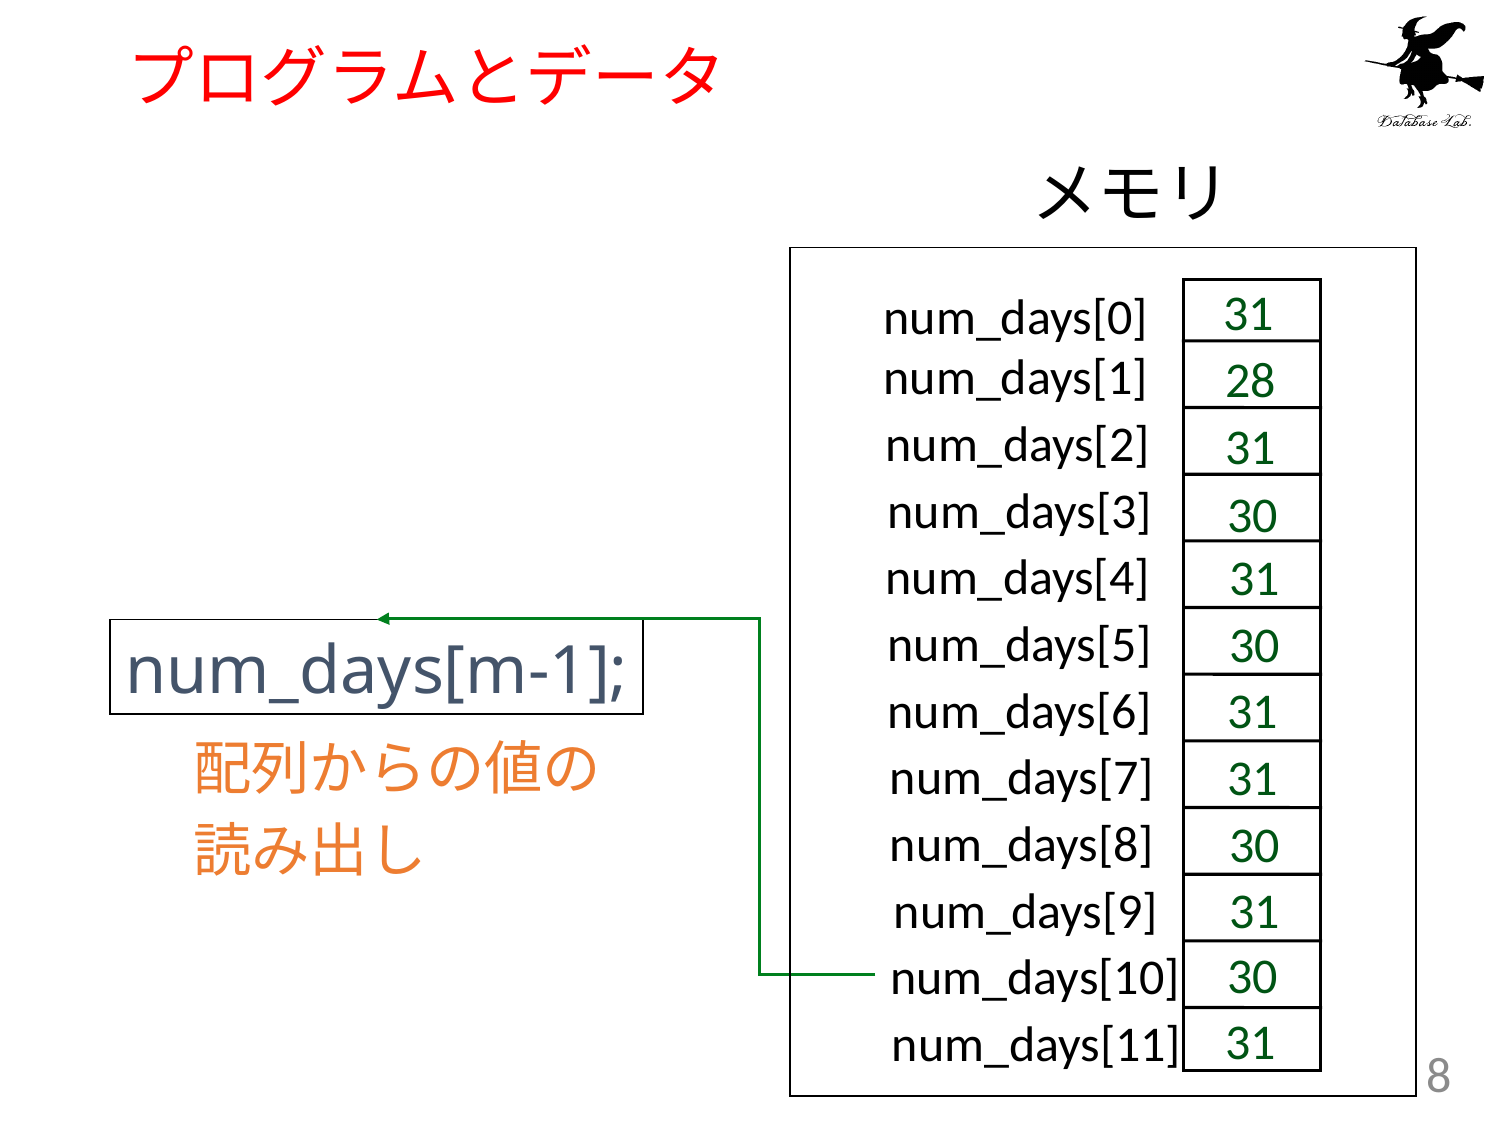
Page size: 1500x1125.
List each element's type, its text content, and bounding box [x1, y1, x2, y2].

text_box 30 [1212, 935, 1293, 1011]
text_box num_days[m-1]; [110, 619, 376, 715]
text_box num_days[10] [875, 937, 1195, 1013]
text_box [789, 746, 1129, 1096]
text_box 30 [1214, 804, 1295, 871]
text_box num_days[11] [877, 1004, 1197, 1079]
text_box num_days[7] [874, 737, 1169, 804]
text_box 30 [1214, 604, 1295, 680]
text_box 配列からの値の 読み出し [178, 724, 376, 891]
text_box 31 [1212, 671, 1293, 737]
text_box num_days[1] [868, 337, 1163, 413]
text_box 30 [1212, 475, 1293, 551]
text_box メモリ [1016, 143, 1247, 239]
picture [1362, 14, 1486, 130]
text_box 31 [1212, 737, 1293, 813]
text_box num_days[5] [872, 604, 1167, 670]
text_box 31 [1214, 537, 1295, 604]
text_box num_days[9] [879, 870, 1174, 937]
text_box 31 [1214, 871, 1295, 947]
text_box 28 [1210, 340, 1291, 406]
text_box 31 [1210, 406, 1291, 482]
title プログラムとデータ [112, 21, 1388, 139]
text_box 31 [1210, 1002, 1291, 1042]
text_box num_days[4] [870, 537, 1165, 613]
text_box 31 [1208, 273, 1289, 349]
slide_number 8 [1129, 1042, 1467, 1103]
text_box num_days[2] [870, 404, 1165, 479]
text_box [376, 619, 873, 976]
text_box num_days[8] [874, 804, 1169, 879]
text_box num_days[3] [872, 470, 1167, 546]
text_box [789, 247, 1417, 1042]
text_box num_days[6] [873, 670, 1167, 746]
